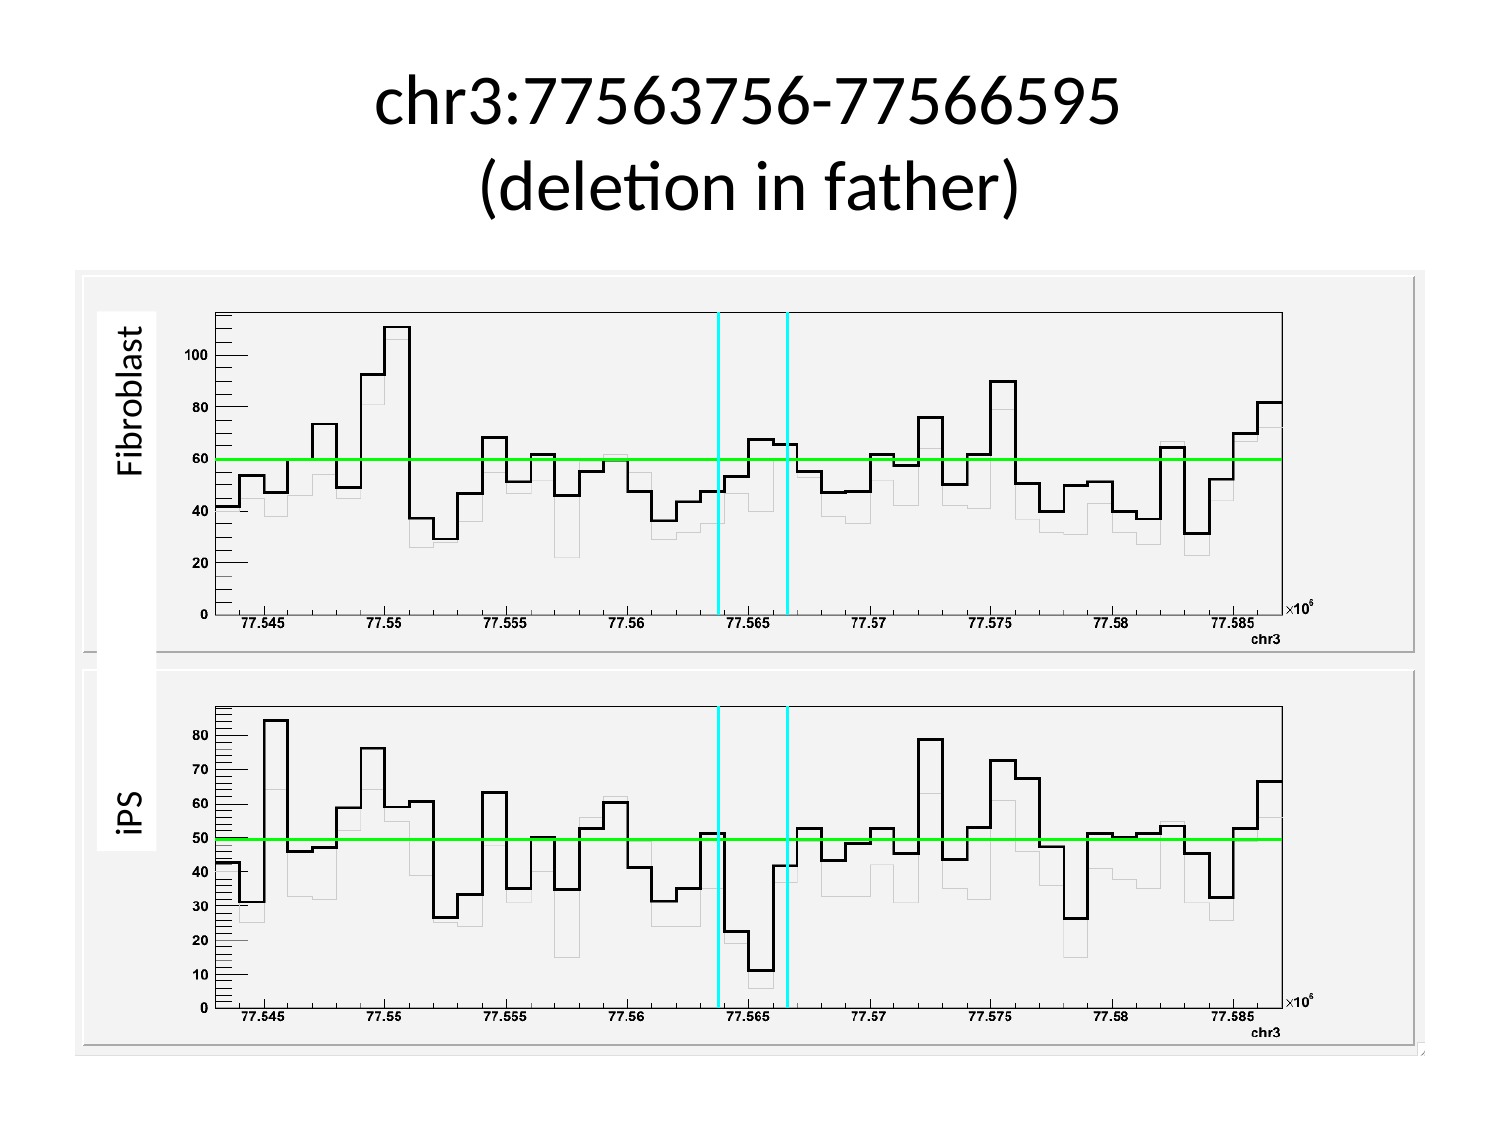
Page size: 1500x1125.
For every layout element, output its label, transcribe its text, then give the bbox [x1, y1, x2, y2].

title chr3:77563756-77566595 (deletion in father) [75, 45, 1425, 233]
picture [74, 269, 1426, 1056]
